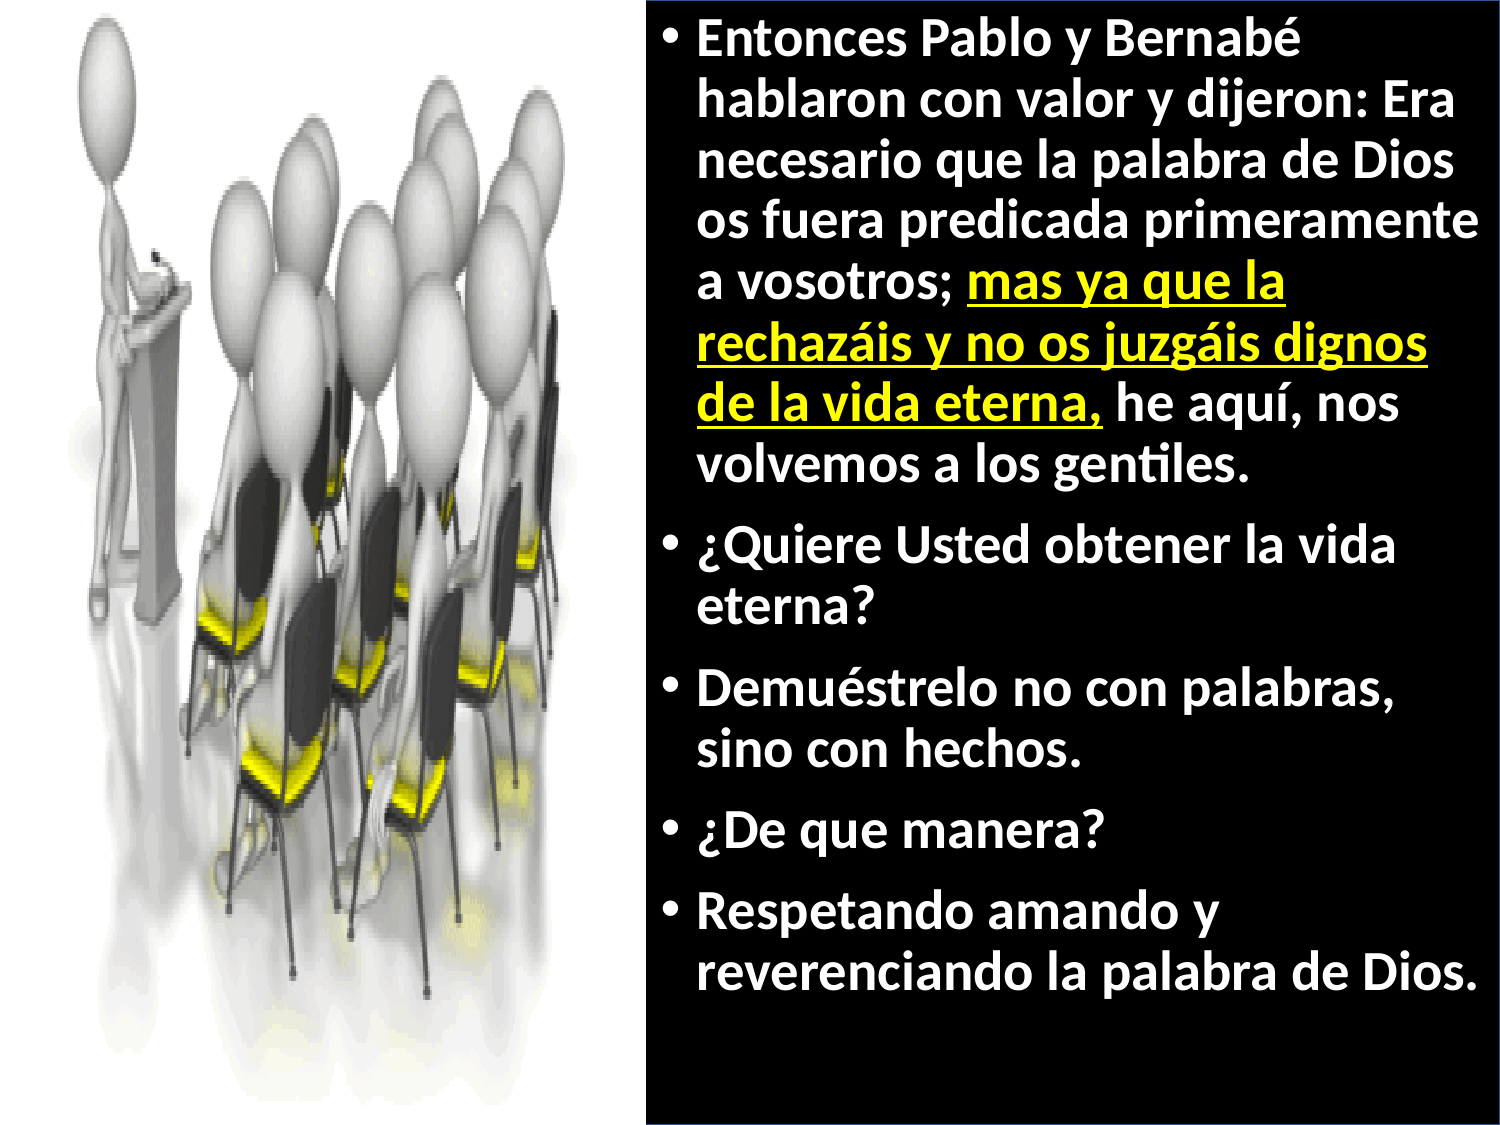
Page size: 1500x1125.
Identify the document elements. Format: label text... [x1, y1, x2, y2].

picture [0, 0, 646, 1125]
list Entonces Pablo y Bernabé hablaron con valor y dijeron: Era necesario que la palabra de Dios os fuera predicada primeramente a vosotros; mas ya que la rechazáis y no os juzgáis dignos de la vida eterna, he aquí, nos volvemos a los gentiles. ¿Quiere Usted obtener la vida eterna? Demuéstrelo no con palabras, sino con hechos. ¿De que manera? Respetando amando y reverenciando la palabra de Dios. [646, 0, 1500, 1125]
